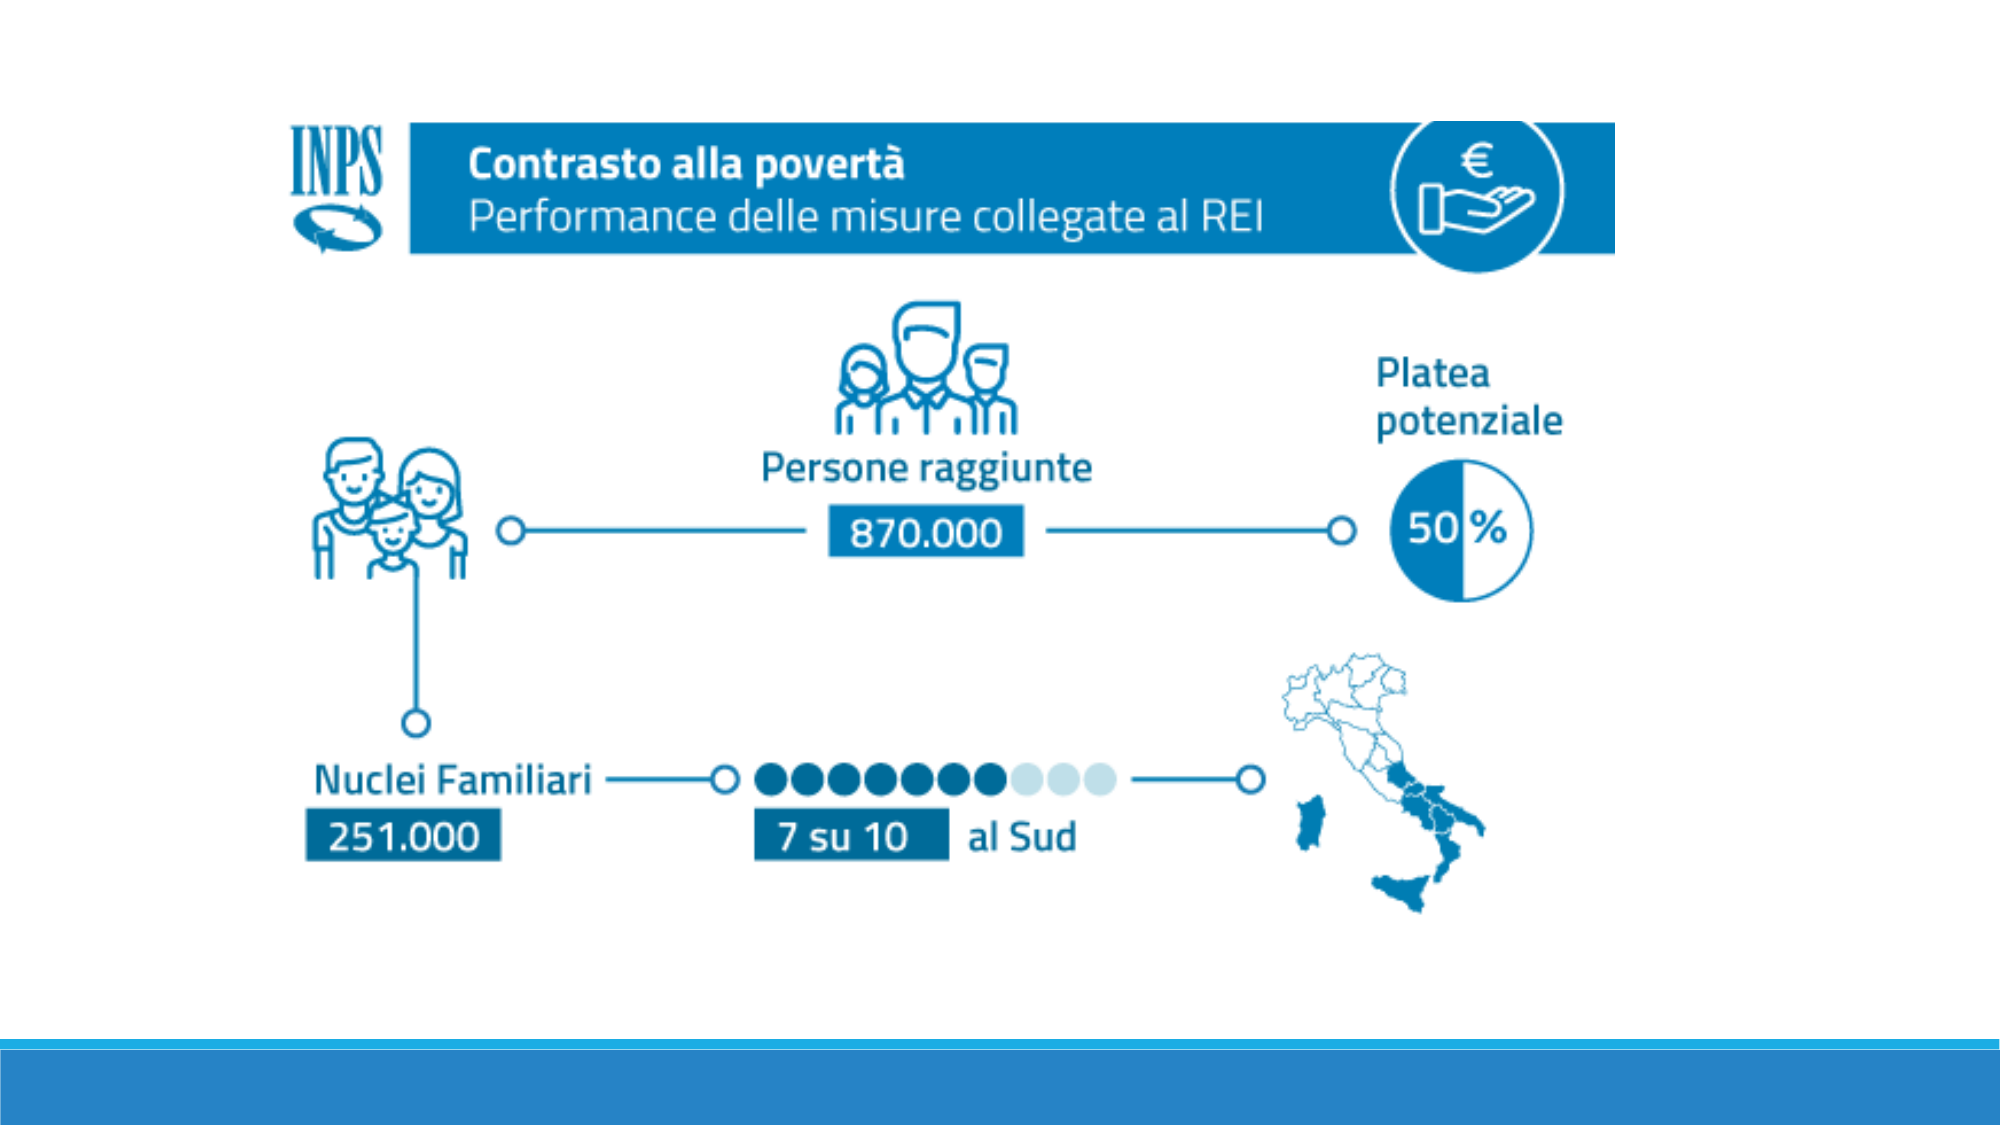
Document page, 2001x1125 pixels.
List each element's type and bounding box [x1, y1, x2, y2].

picture [1461, 141, 1493, 178]
picture [261, 120, 1616, 931]
picture [1418, 182, 1536, 235]
